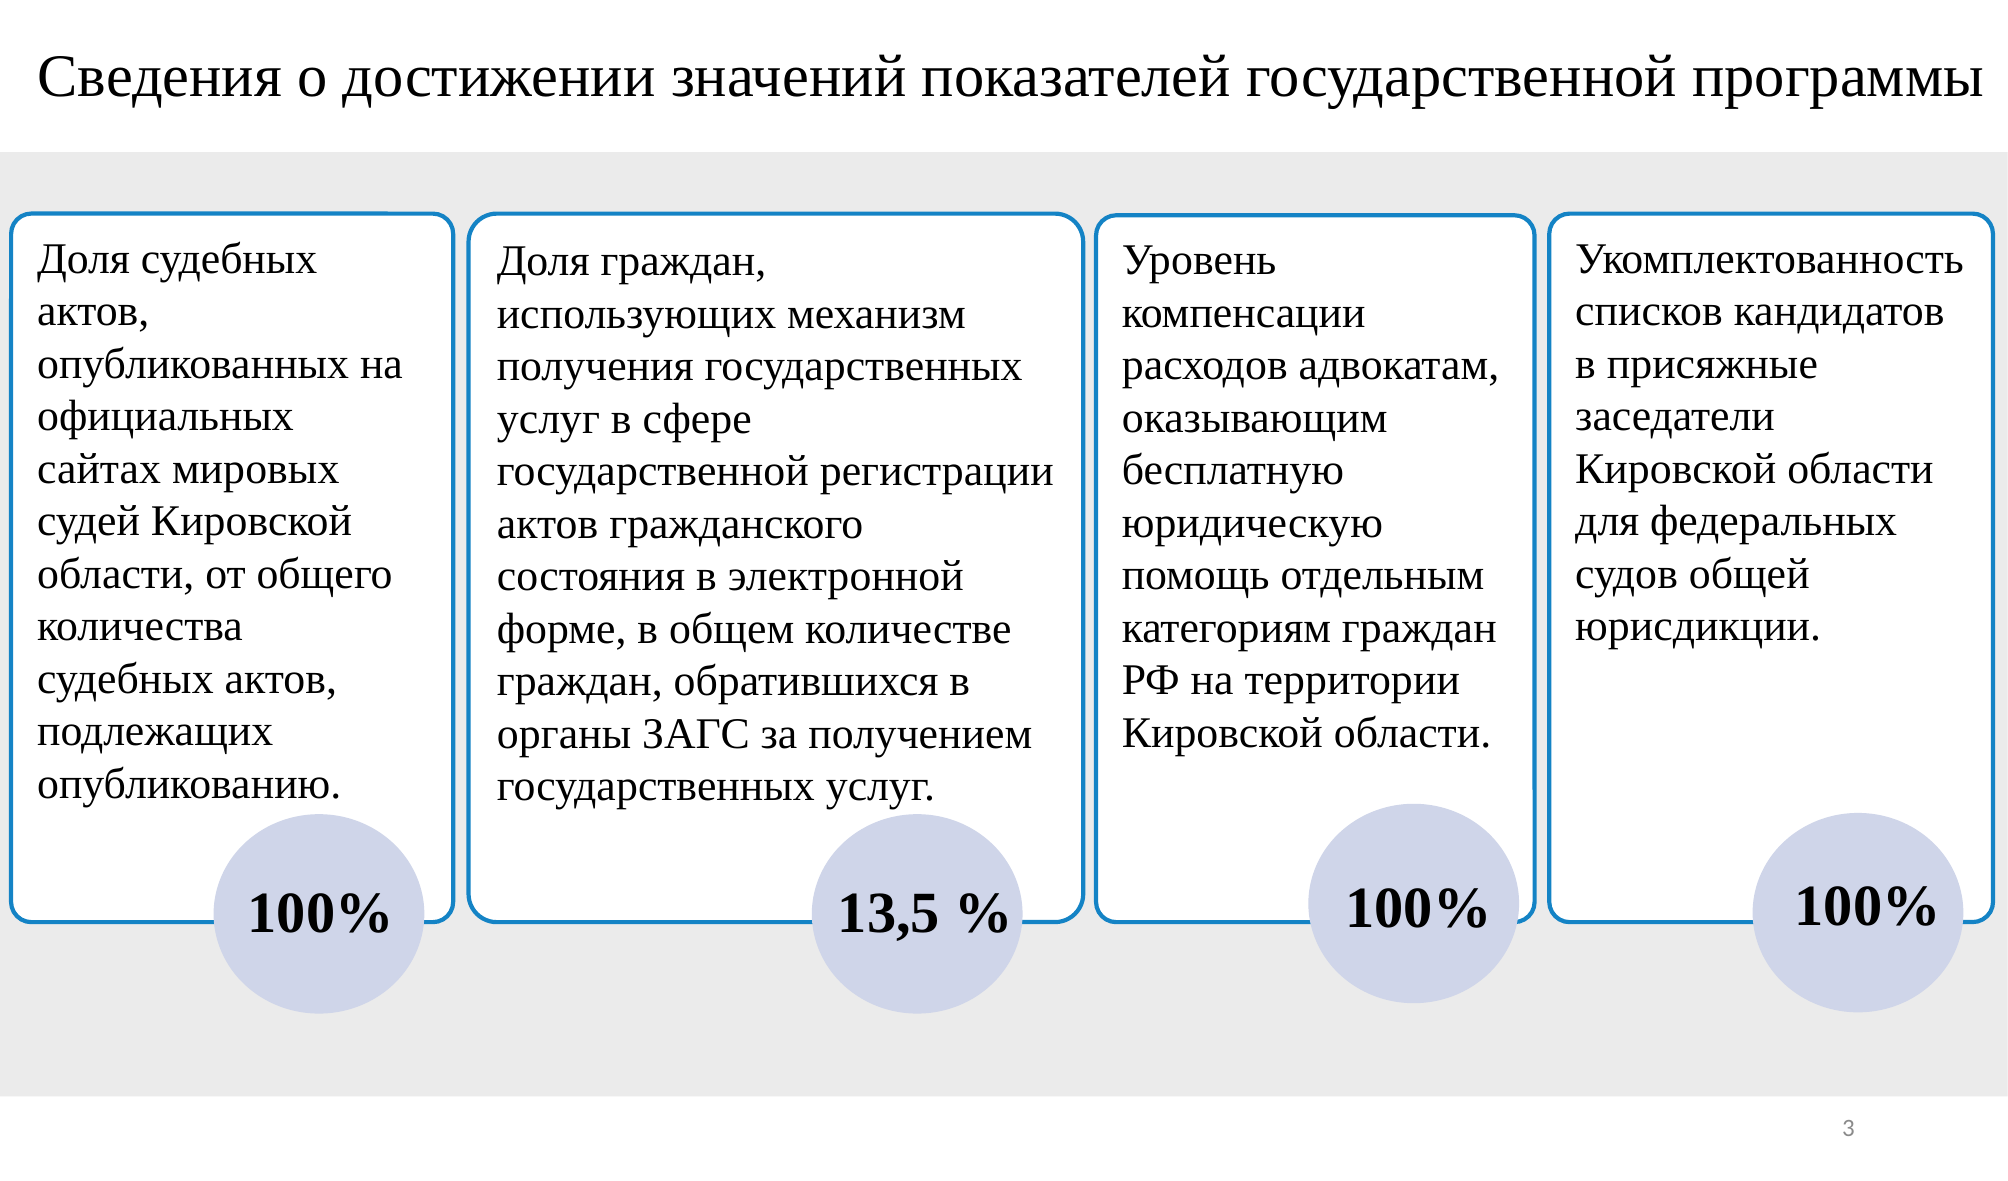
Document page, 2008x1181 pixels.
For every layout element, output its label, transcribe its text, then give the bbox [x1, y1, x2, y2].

text_box Укомплектованность списков кандидатов в присяжные заседатели Кировской области для федеральных судов общей юрисдикции. [1549, 213, 1994, 923]
text_box [221, 952, 417, 1014]
text_box Уровень компенсации расходов адвокатам, оказывающим бесплатную юридическую помощь отдельным категориям граждан РФ на территории Кировской области. [1096, 215, 1535, 923]
text_box [819, 952, 1015, 1014]
text_box [824, 814, 1010, 866]
text_box Доля граждан, использующих механизм получения государственных услуг в сфере государственной регистрации актов гражданского состояния в электронной форме, в общем количестве граждан, обратившихся в органы ЗАГС за получением государственных услуг. [468, 213, 1084, 923]
text_box 100% [200, 866, 441, 952]
text_box [0, 151, 2008, 1097]
text_box [226, 814, 412, 866]
text_box 100% [1747, 859, 1988, 945]
text_box [1758, 945, 1958, 1013]
text_box 13,5 % [805, 866, 1046, 952]
text_box [1769, 812, 1947, 859]
slide_number 3 [1418, 1094, 1870, 1158]
text_box [1318, 947, 1509, 1004]
text_box [1318, 803, 1510, 861]
text_box 100% [1298, 861, 1539, 947]
text_box Сведения о достижении значений показателей государственной программы [22, 28, 2002, 116]
text_box Доля судебных актов, опубликованных на официальных сайтах мировых судей Кировской области, от общего количества судебных актов, подлежащих опубликованию. [11, 213, 454, 923]
